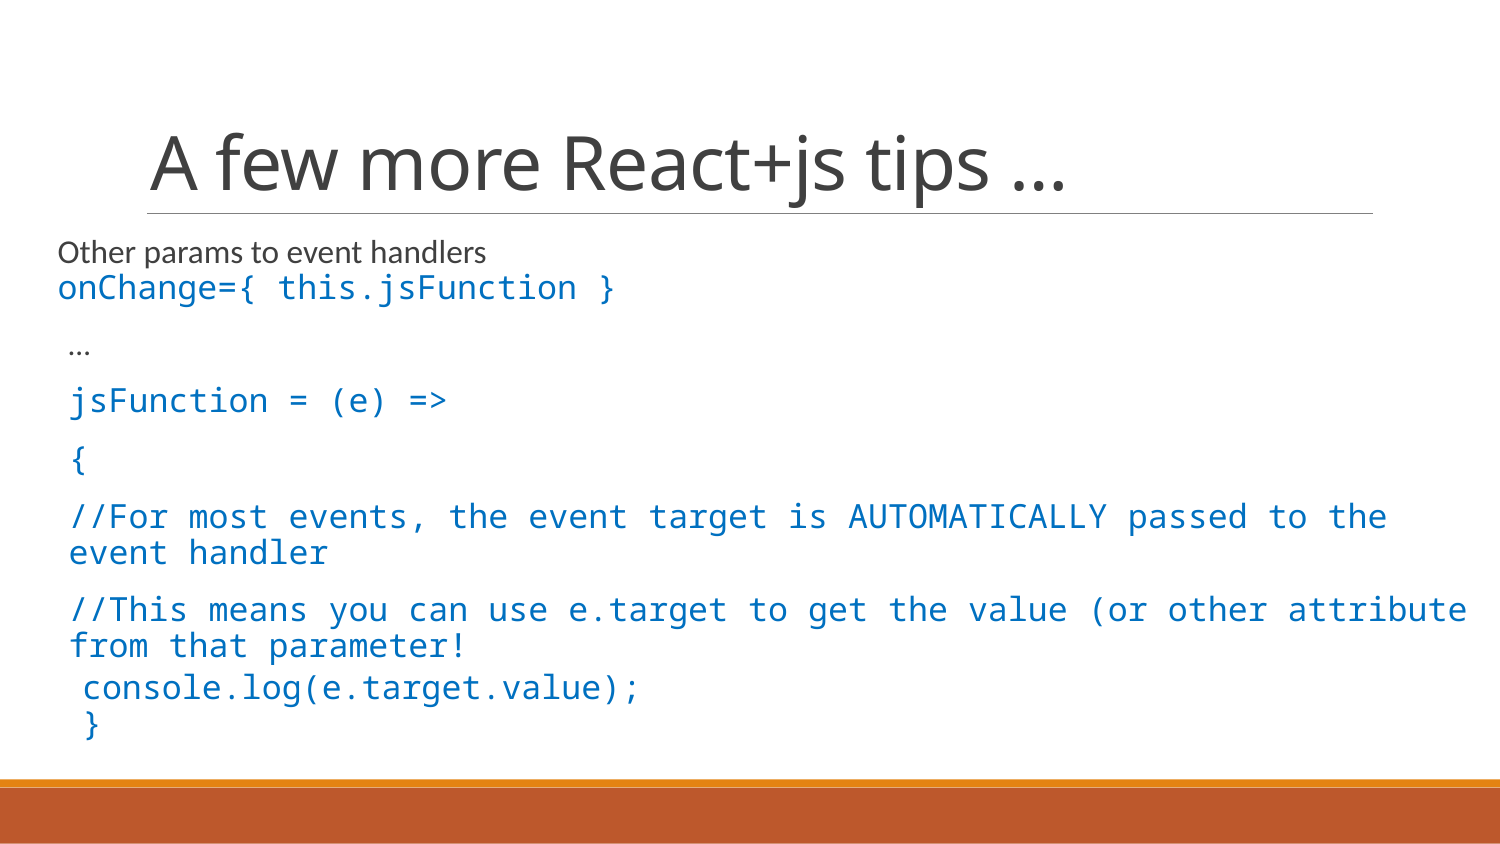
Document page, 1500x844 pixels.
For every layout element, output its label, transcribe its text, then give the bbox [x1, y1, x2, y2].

title A few more React+js tips … [135, 35, 1373, 214]
list Other params to event handlers onChange={ this.jsFunction } … jsFunction = (e) => { //For most events, the event target is AUTOMATICALLY passed to the event handler //This means you can use e.target to get the value (or other attribute from that parameter! console.log(e.target.value); } [57, 227, 1474, 723]
